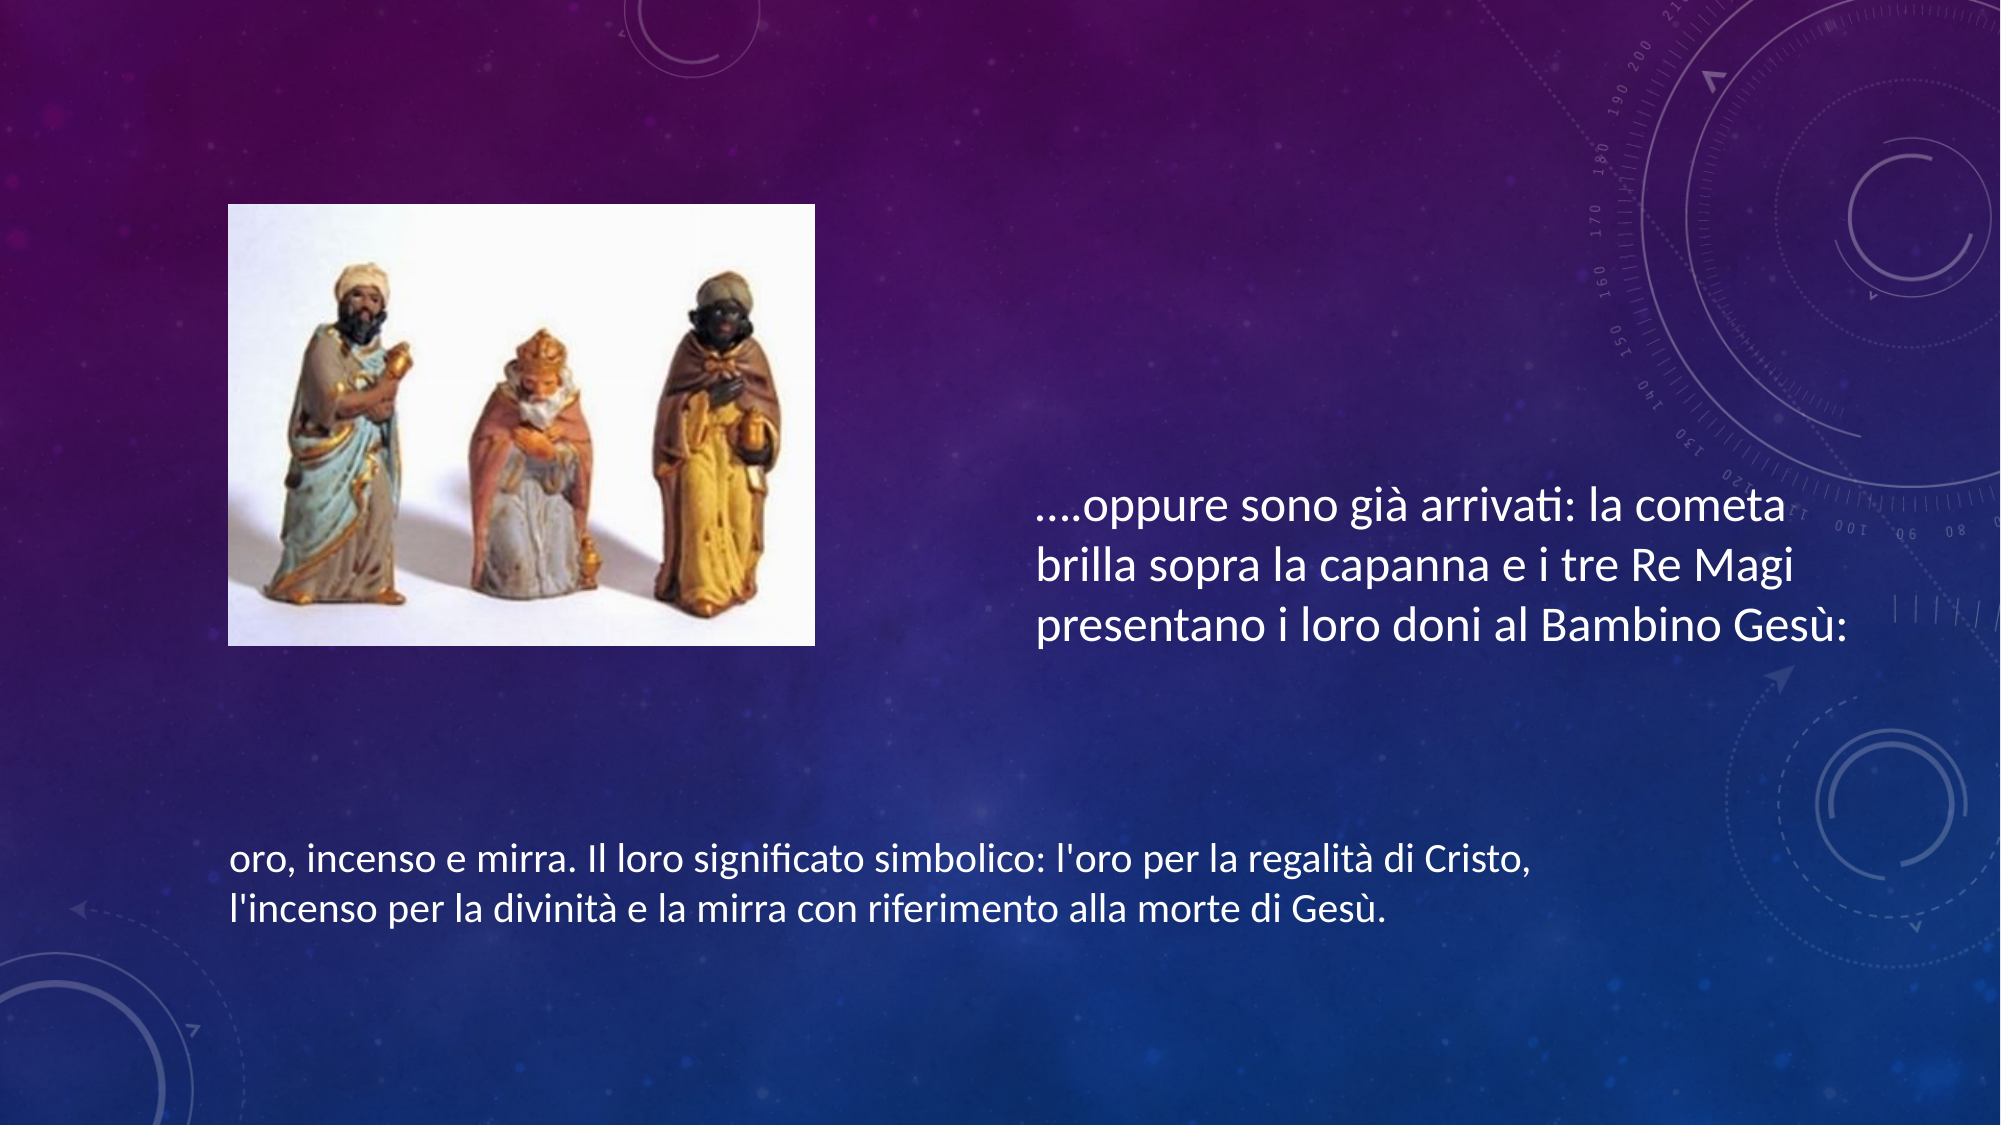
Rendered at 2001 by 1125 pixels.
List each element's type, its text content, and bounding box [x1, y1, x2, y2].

text_box oro, incenso e mirra. Il loro significato simbolico: l'oro per la regalità di Cristo, l'incenso per la divinità e la mirra con riferimento alla morte di Gesù. [214, 823, 1698, 939]
text_box ….oppure sono già arrivati: la cometa brilla sopra la capanna e i tre Re Magi presentano i loro doni al Bambino Gesù: [1020, 463, 1865, 659]
picture [0, 0, 2001, 1125]
